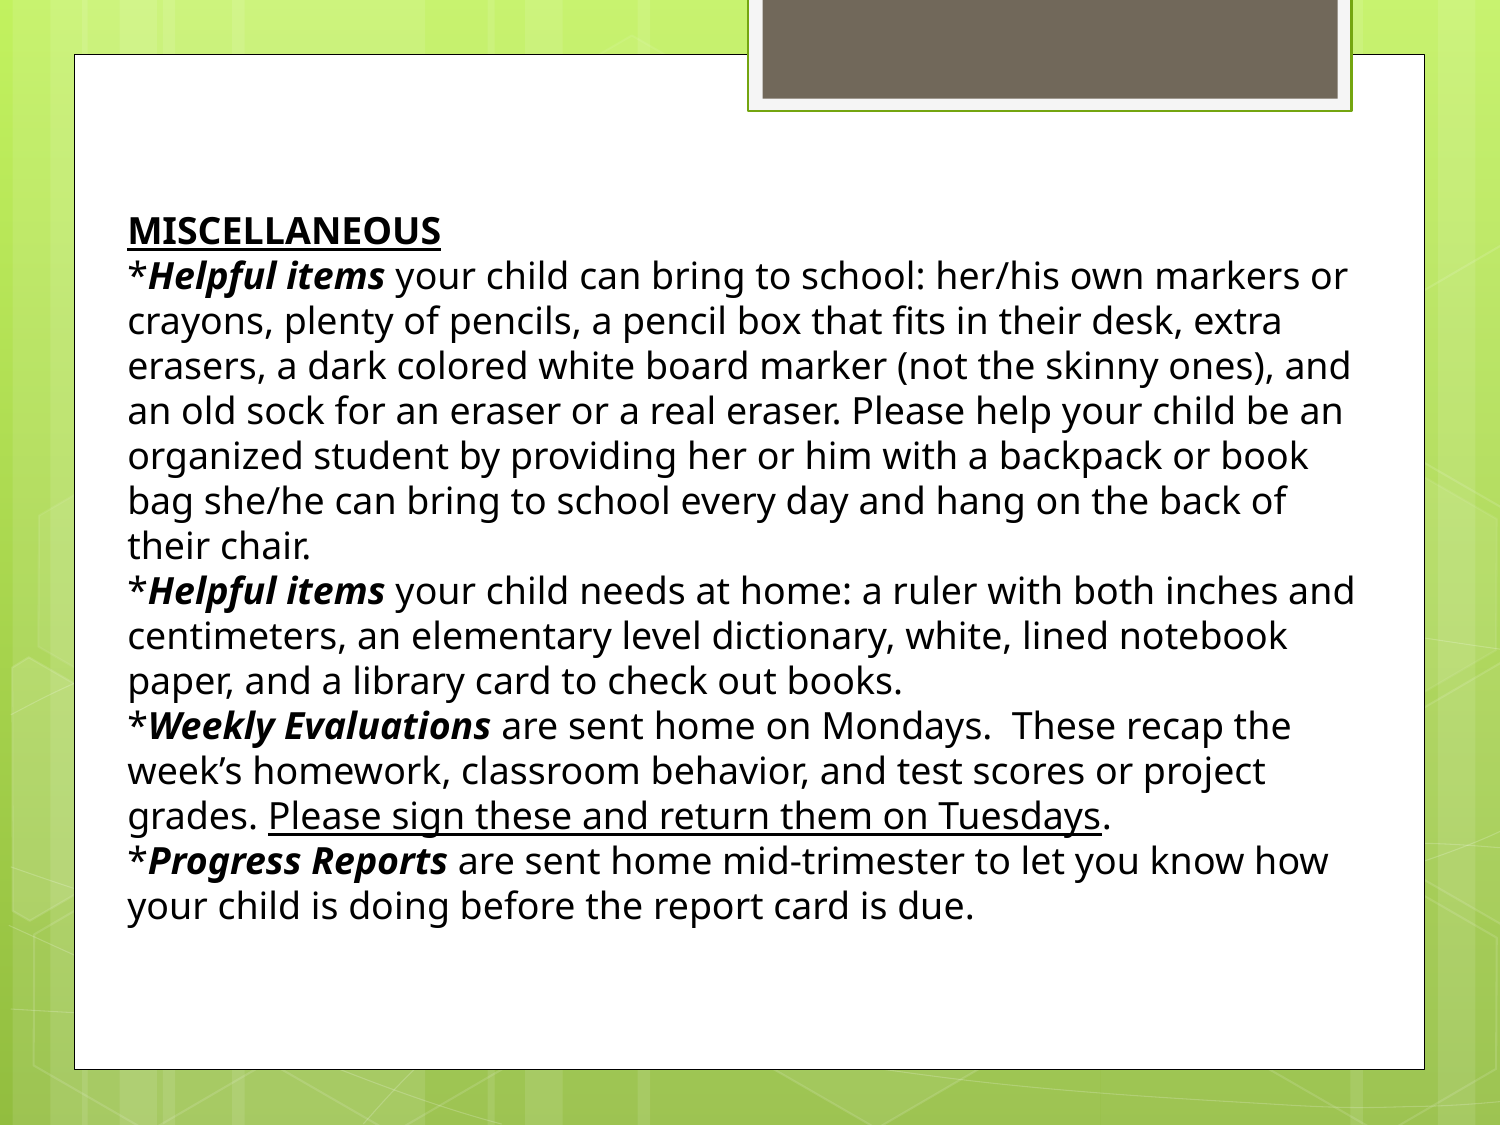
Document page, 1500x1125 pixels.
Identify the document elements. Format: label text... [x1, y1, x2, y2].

text_box MISCELLANEOUS *Helpful items your child can bring to school: her/his own markers or crayons, plenty of pencils, a pencil box that fits in their desk, extra erasers, a dark colored white board marker (not the skinny ones), and an old sock for an eraser or a real eraser. Please help your child be an organized student by providing her or him with a backpack or book bag she/he can bring to school every day and hang on the back of their chair. *Helpful items your child needs at home: a ruler with both inches and centimeters, an elementary level dictionary, white, lined notebook paper, and a library card to check out books. *Weekly Evaluations are sent home on Mondays. These recap the week’s homework, classroom behavior, and test scores or project grades. Please sign these and return them on Tuesdays. *Progress Reports are sent home mid-trimester to let you know how your child is doing before the report card is due. [112, 199, 1375, 935]
